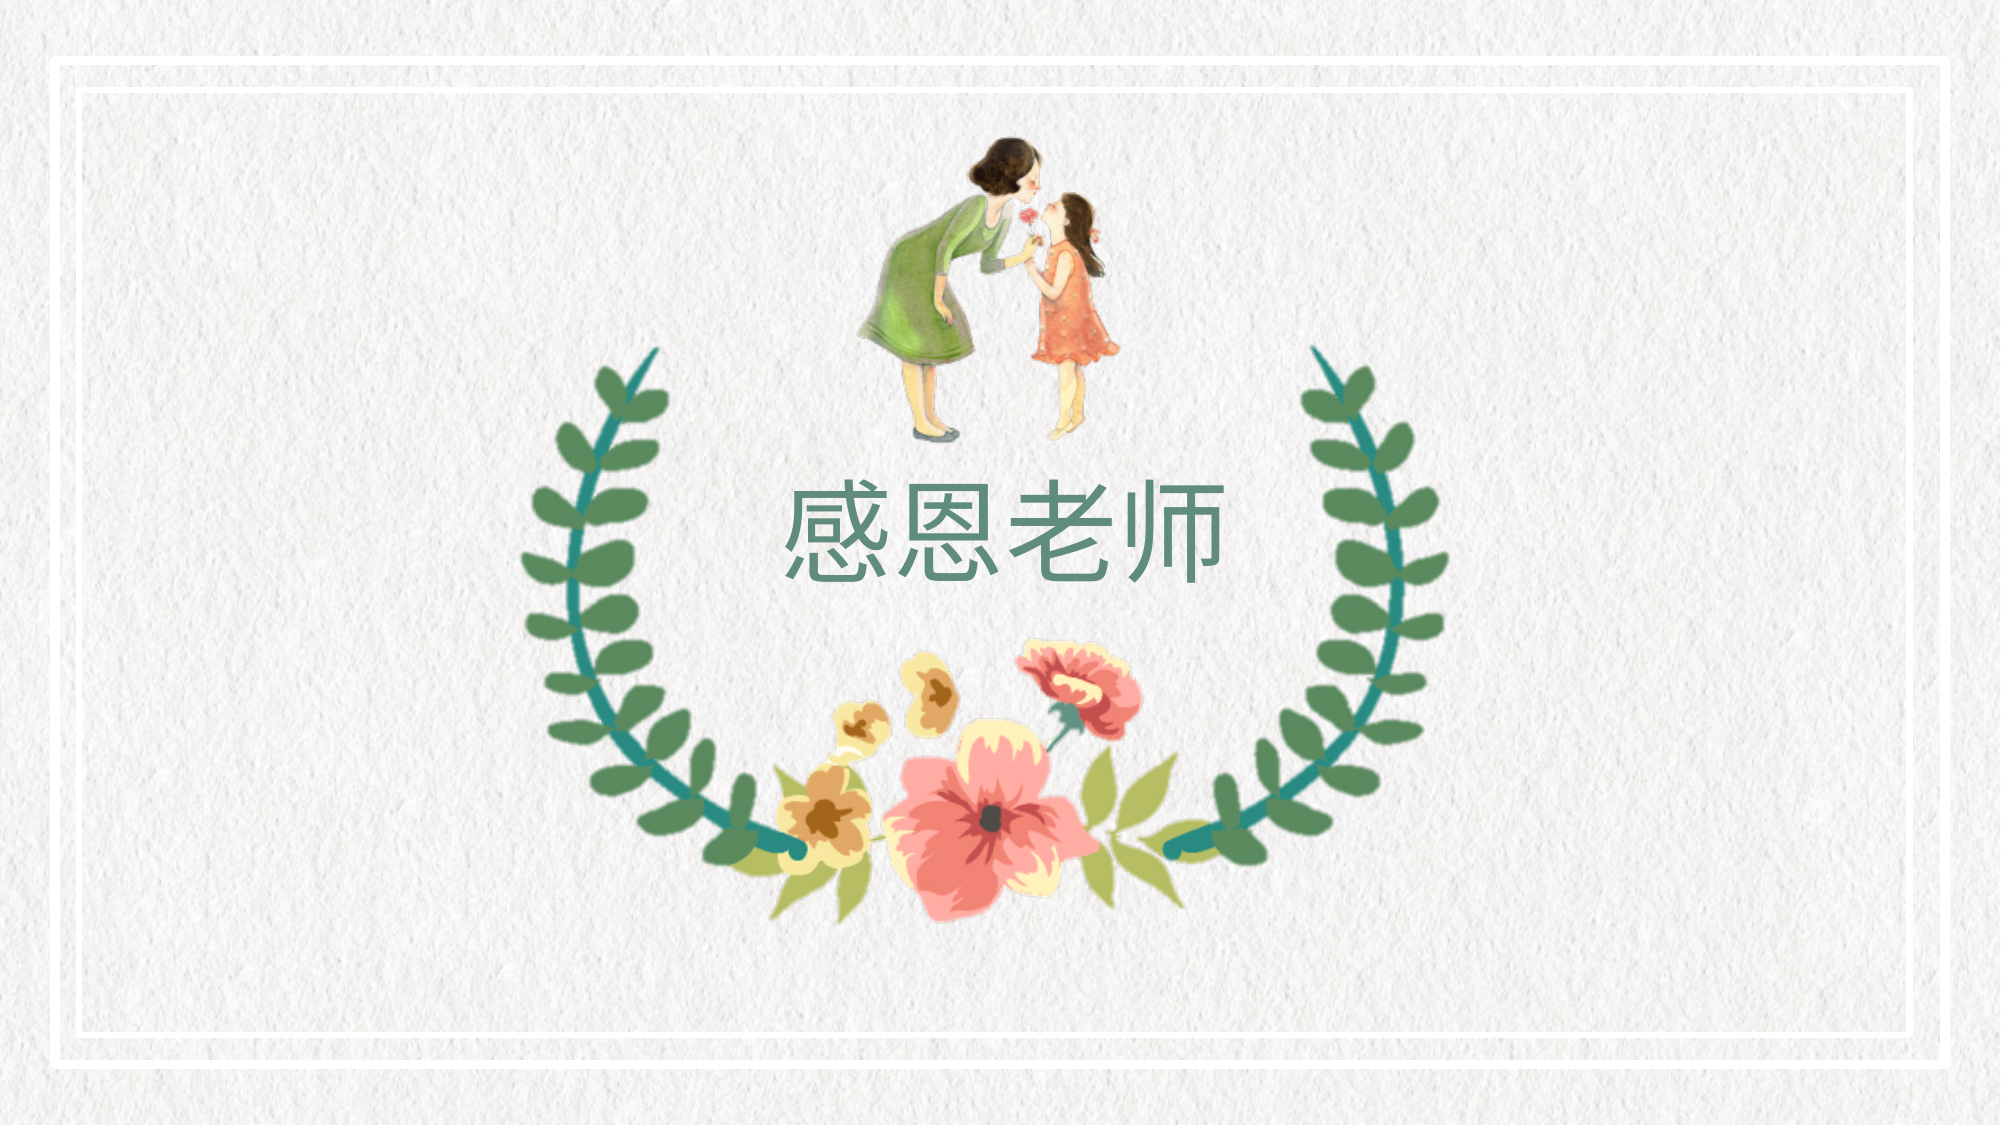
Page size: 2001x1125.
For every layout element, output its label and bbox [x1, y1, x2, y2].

text_box [77, 88, 1912, 1037]
picture [0, 0, 2001, 1125]
text_box [53, 58, 1947, 1067]
